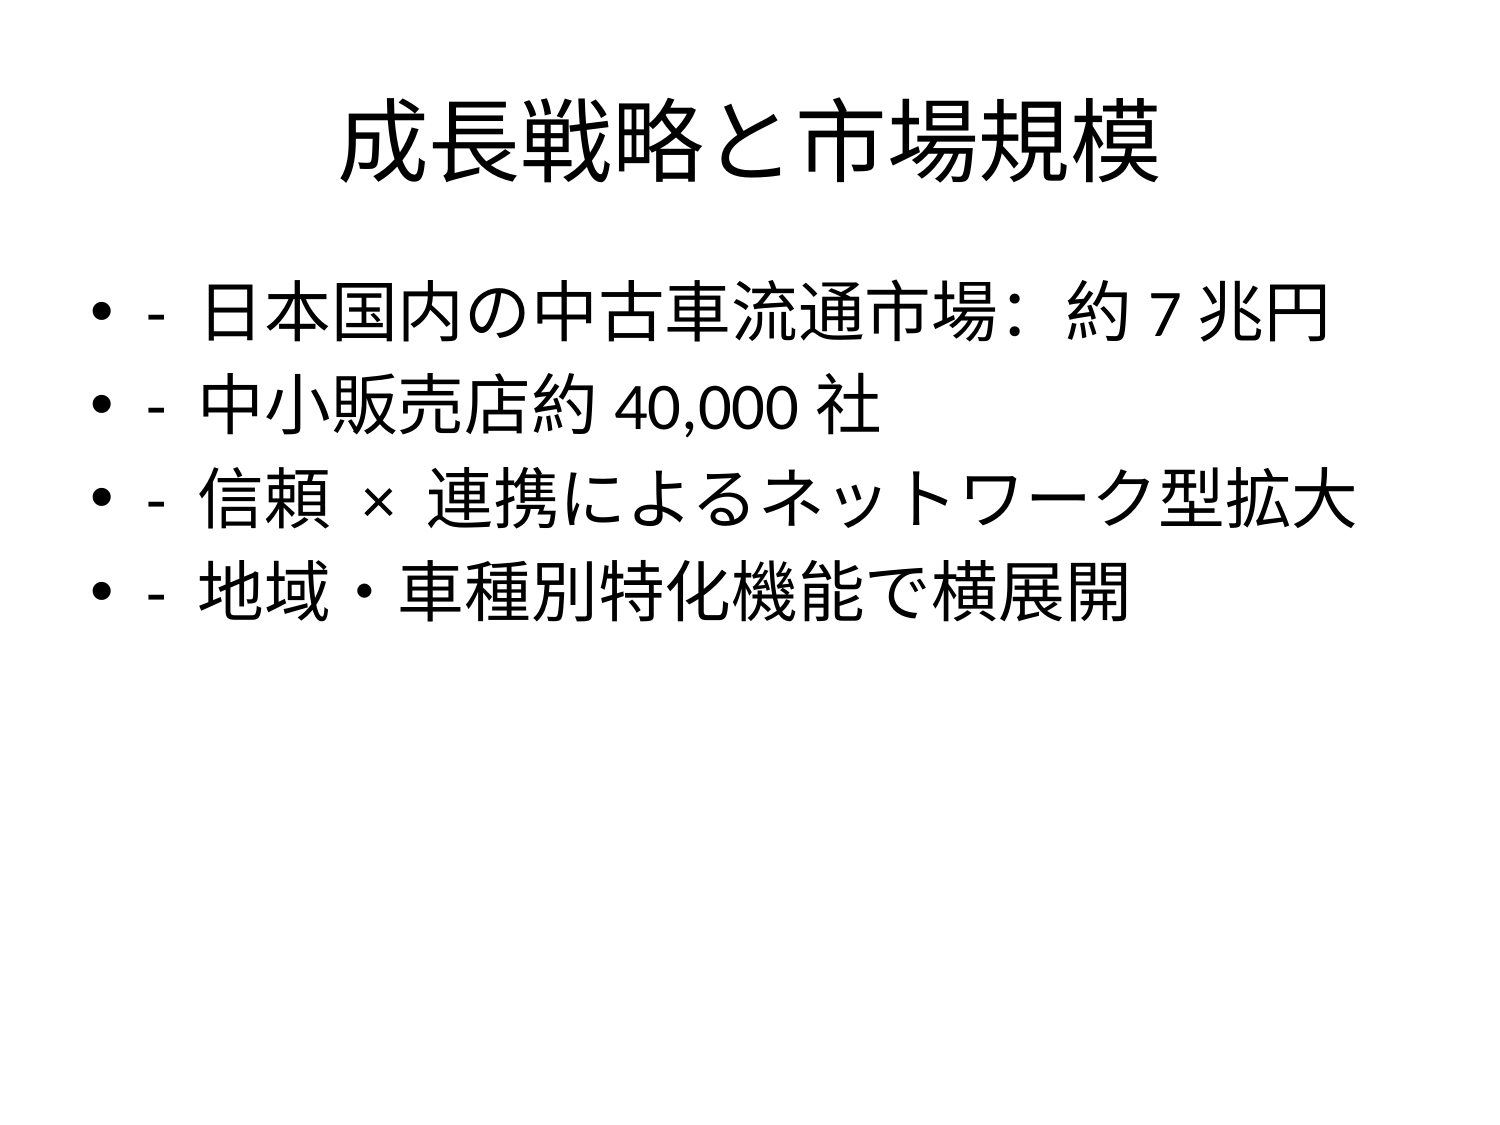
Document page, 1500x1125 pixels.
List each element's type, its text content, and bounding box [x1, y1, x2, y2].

list - 日本国内の中古車流通市場：約7兆円 - 中小販売店約40,000社 - 信頼 × 連携によるネットワーク型拡大 - 地域・車種別特化機能で横展開 [75, 262, 1425, 1005]
title 成長戦略と市場規模 [75, 45, 1425, 233]
